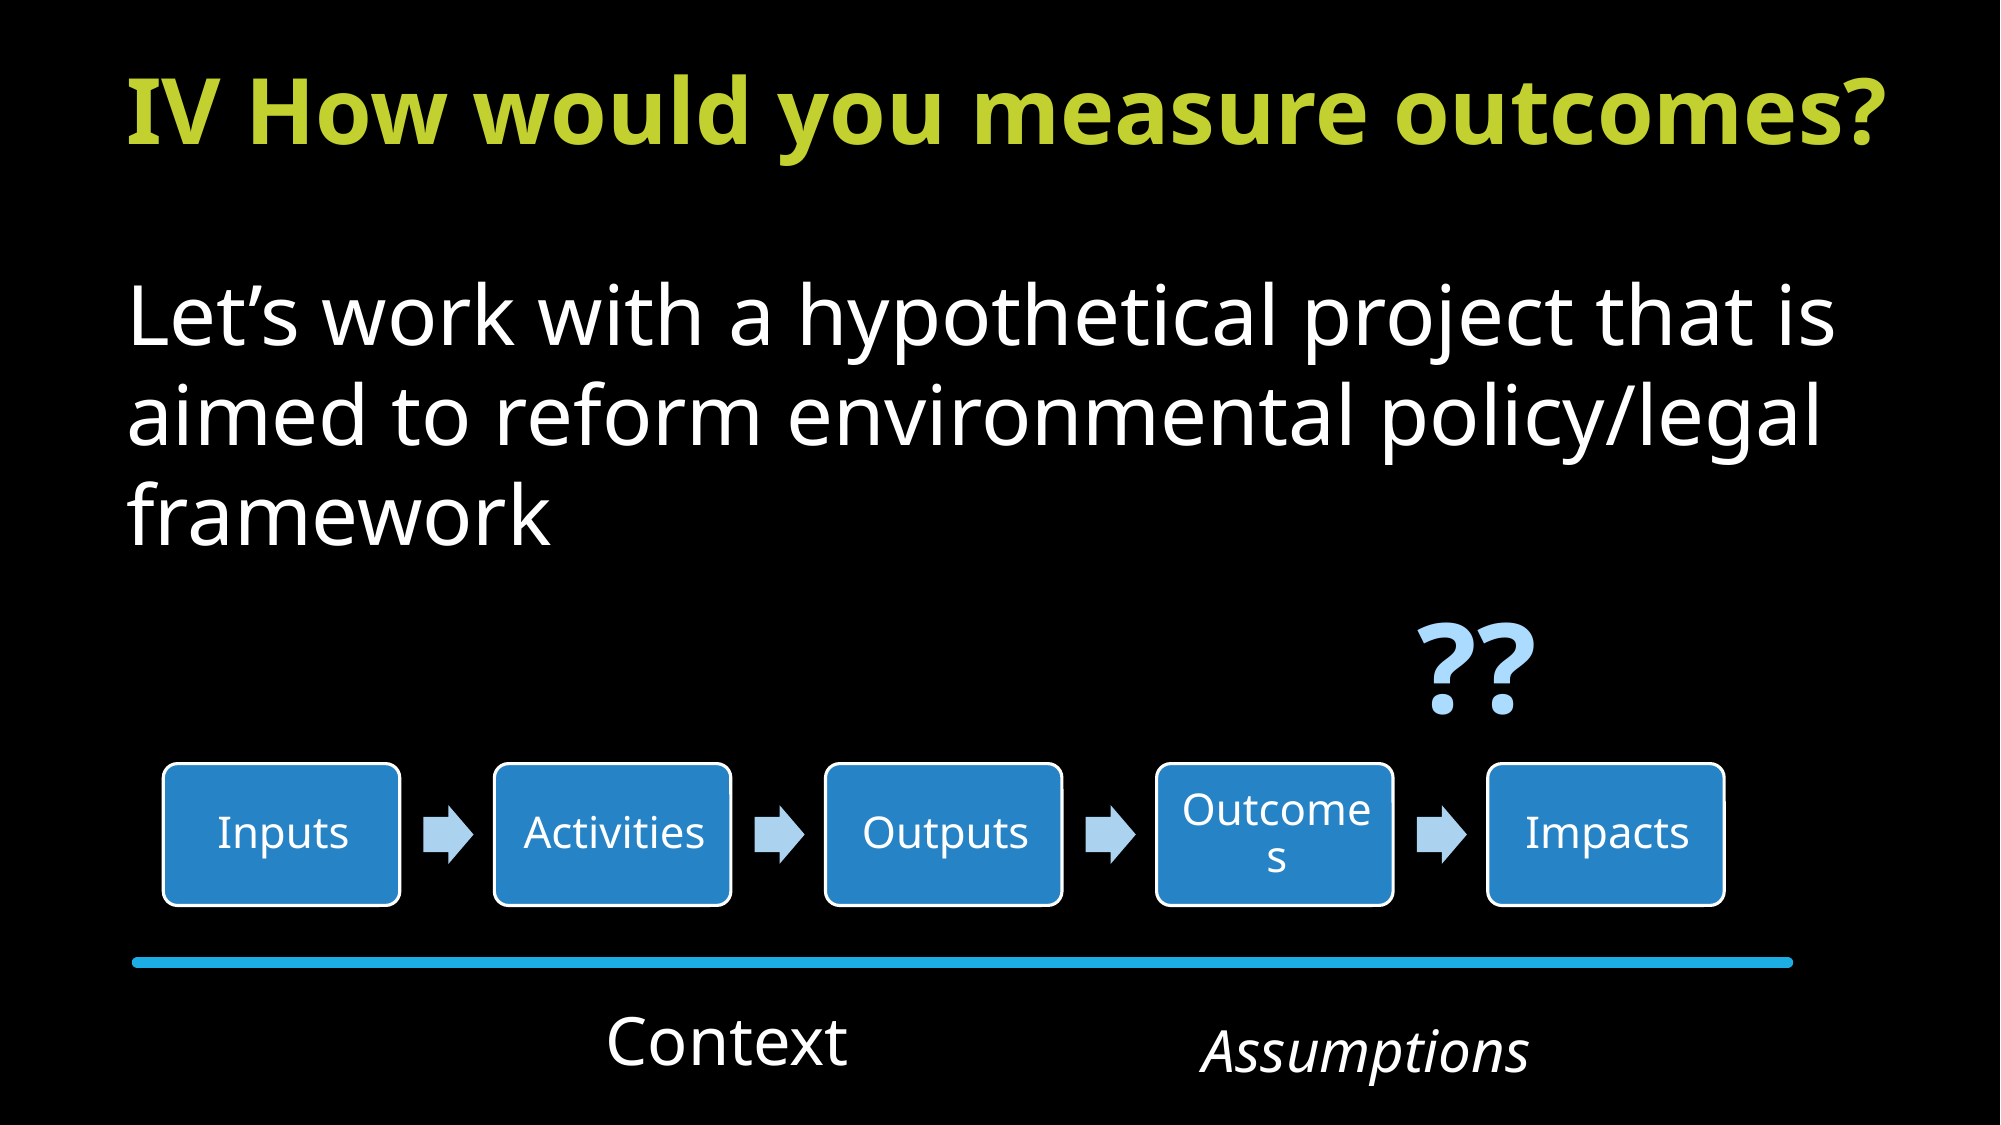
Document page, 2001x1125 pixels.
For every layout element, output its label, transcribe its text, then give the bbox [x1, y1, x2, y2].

title IV How would you measure outcomes? Let’s work with a hypothetical project that is aimed to reform environmental policy/legal framework [111, 45, 1925, 208]
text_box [161, 974, 1726, 1125]
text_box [161, 324, 1726, 961]
